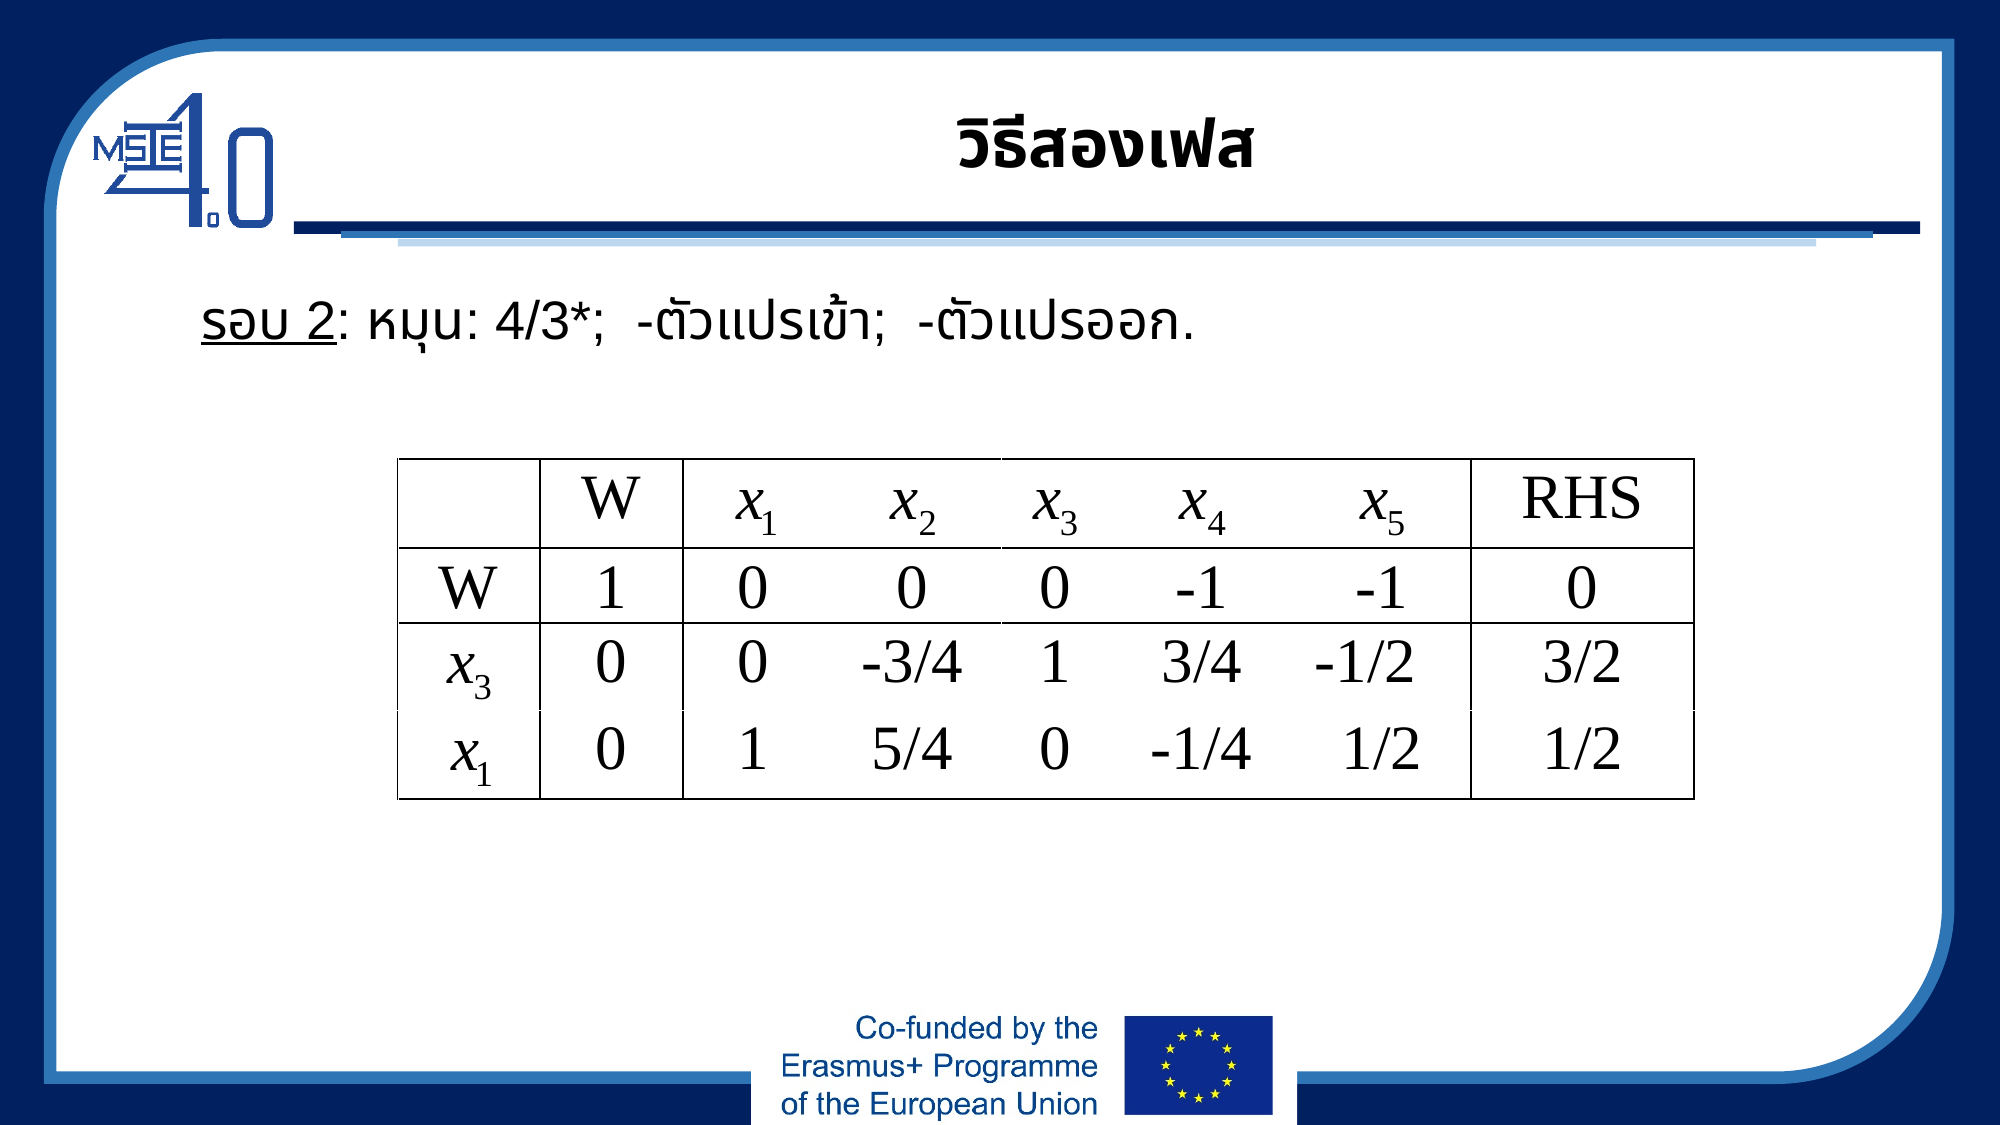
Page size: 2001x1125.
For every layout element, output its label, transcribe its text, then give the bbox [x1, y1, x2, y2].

picture [751, 1003, 1298, 1125]
picture [152, 457, 1940, 855]
title วิธีสองเฟส [294, 73, 1921, 220]
